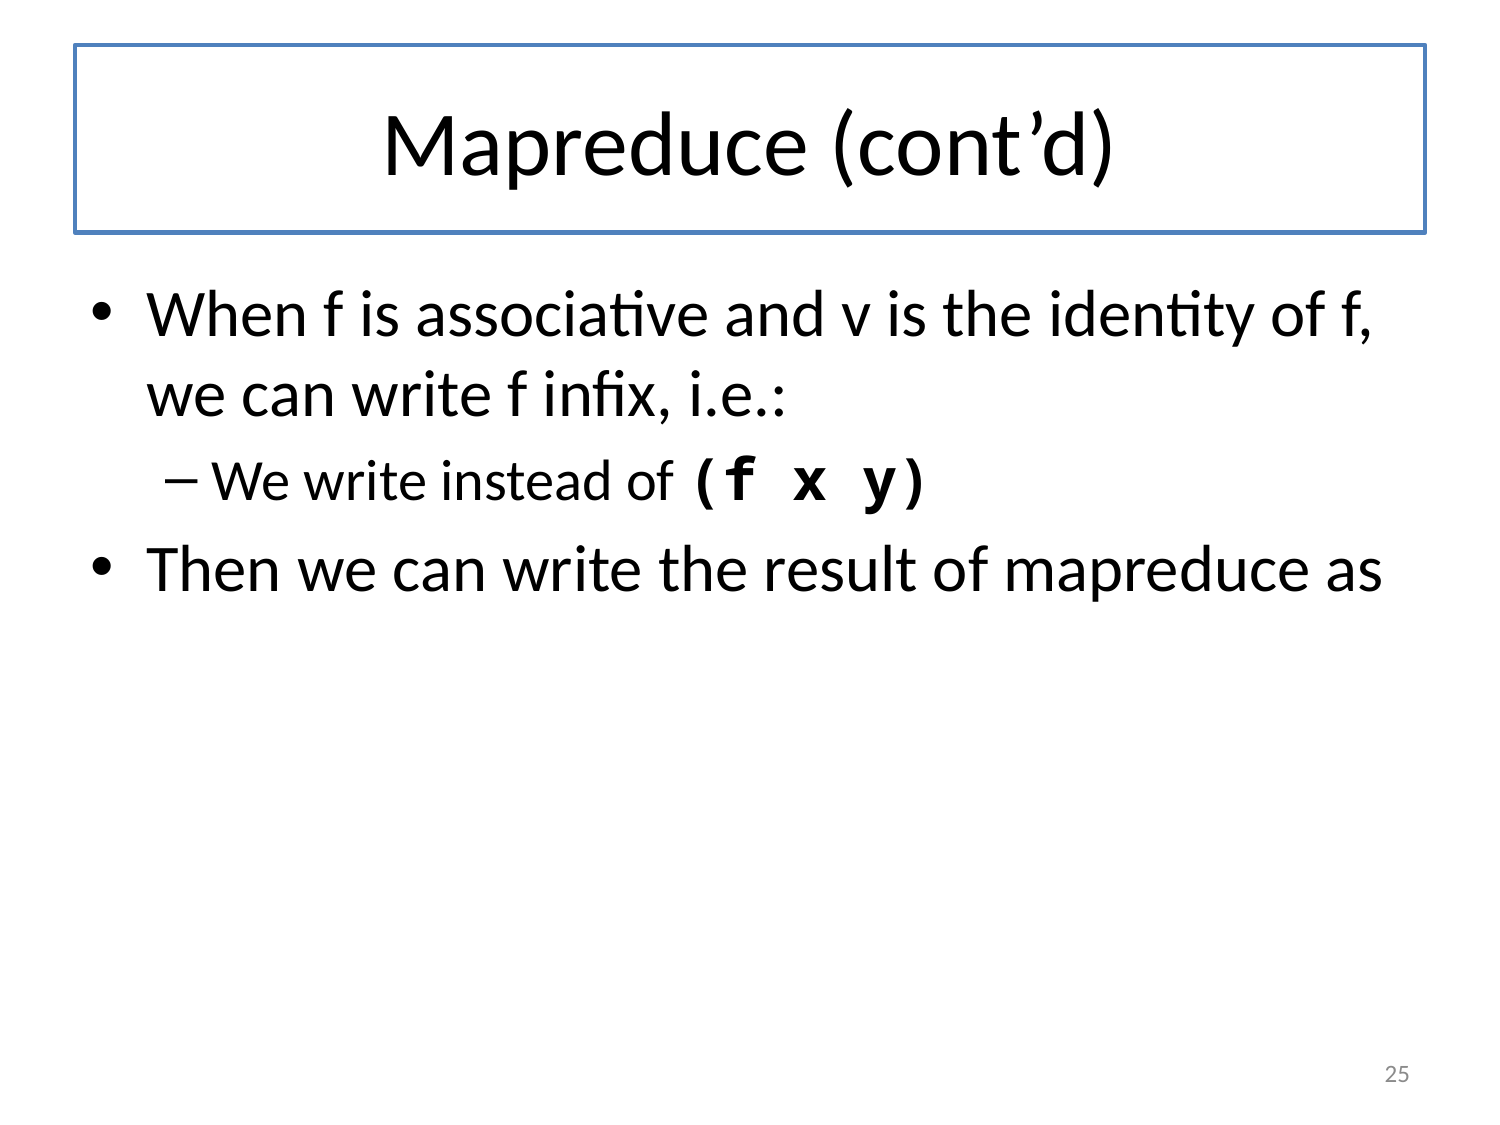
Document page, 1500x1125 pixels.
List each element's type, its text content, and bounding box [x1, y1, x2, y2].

slide_number 25 [1074, 1042, 1425, 1103]
title Mapreduce (cont’d) [73, 43, 1427, 235]
